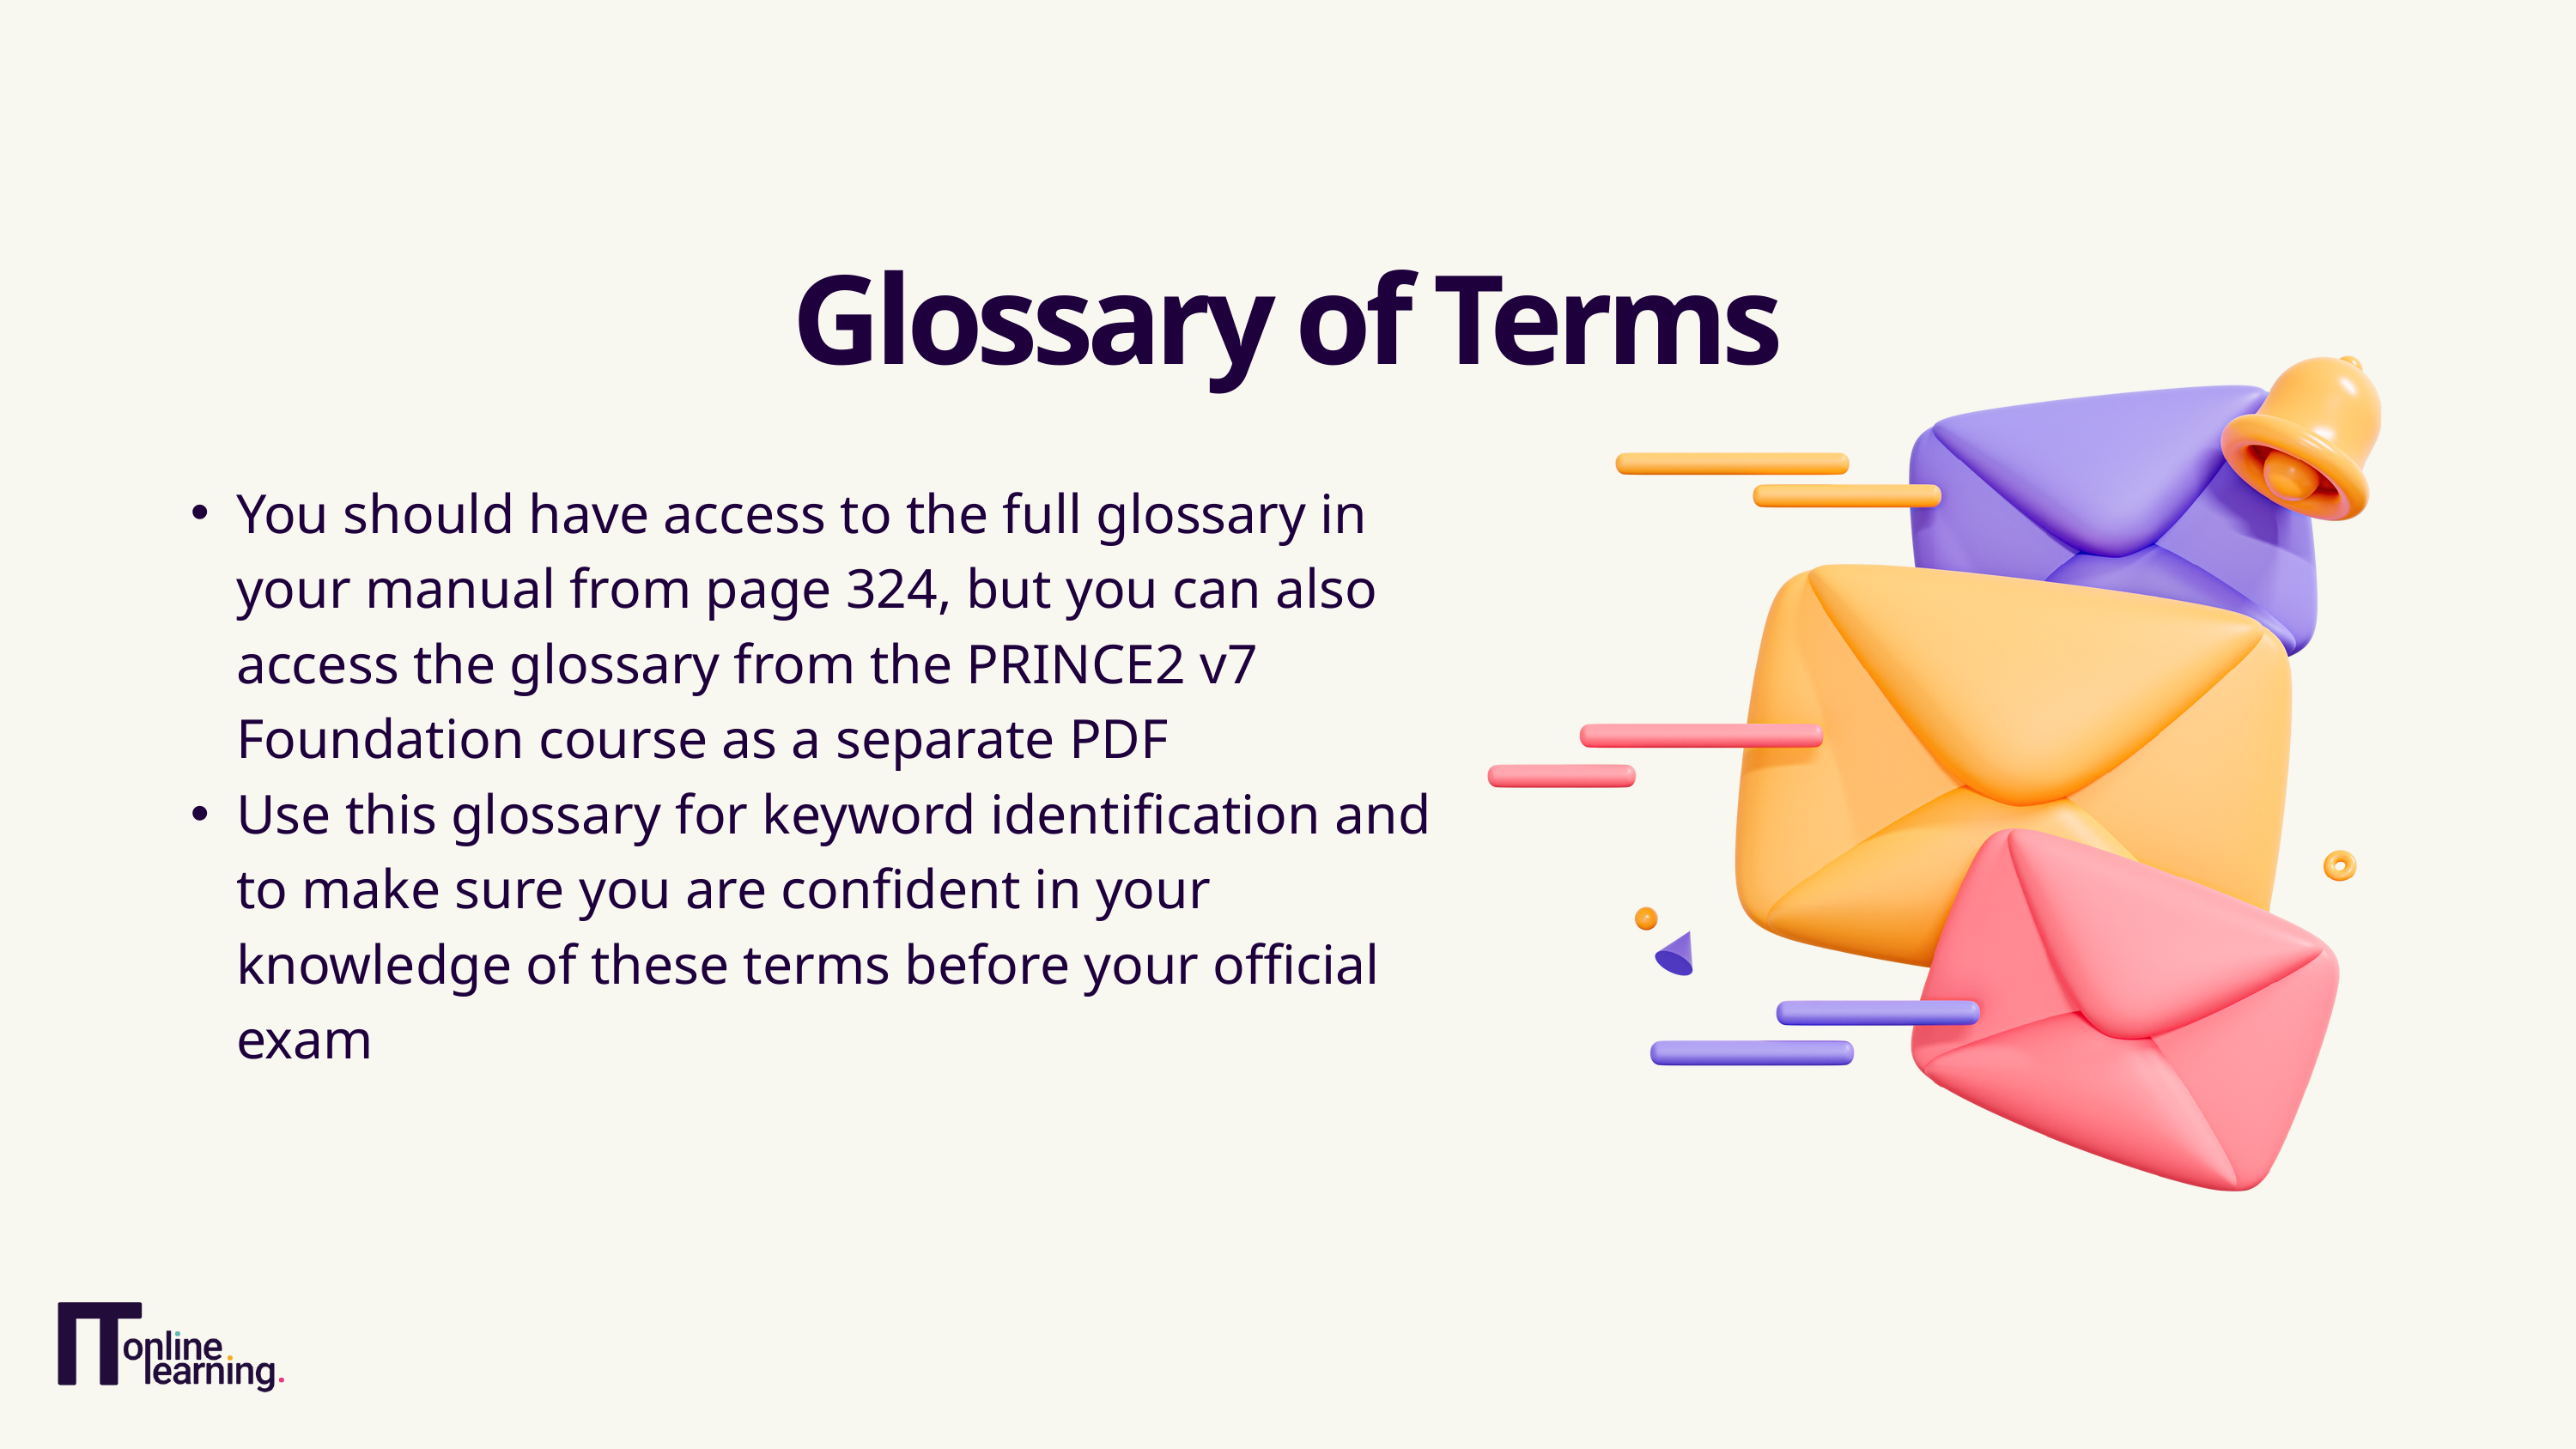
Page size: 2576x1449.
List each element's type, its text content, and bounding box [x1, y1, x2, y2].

text_box [17, 1260, 325, 1434]
text_box [1487, 390, 2382, 1191]
text_box Glossary of Terms [144, 259, 2432, 390]
text_box You should have access to the full glossary in your manual from page 324, but you can also access the glossary from the PRINCE2 v7 Foundation course as a separate PDF Use this glossary for keyword identification and to make sure you are confident in your knowledge of these terms before your official exam [144, 469, 1433, 1070]
